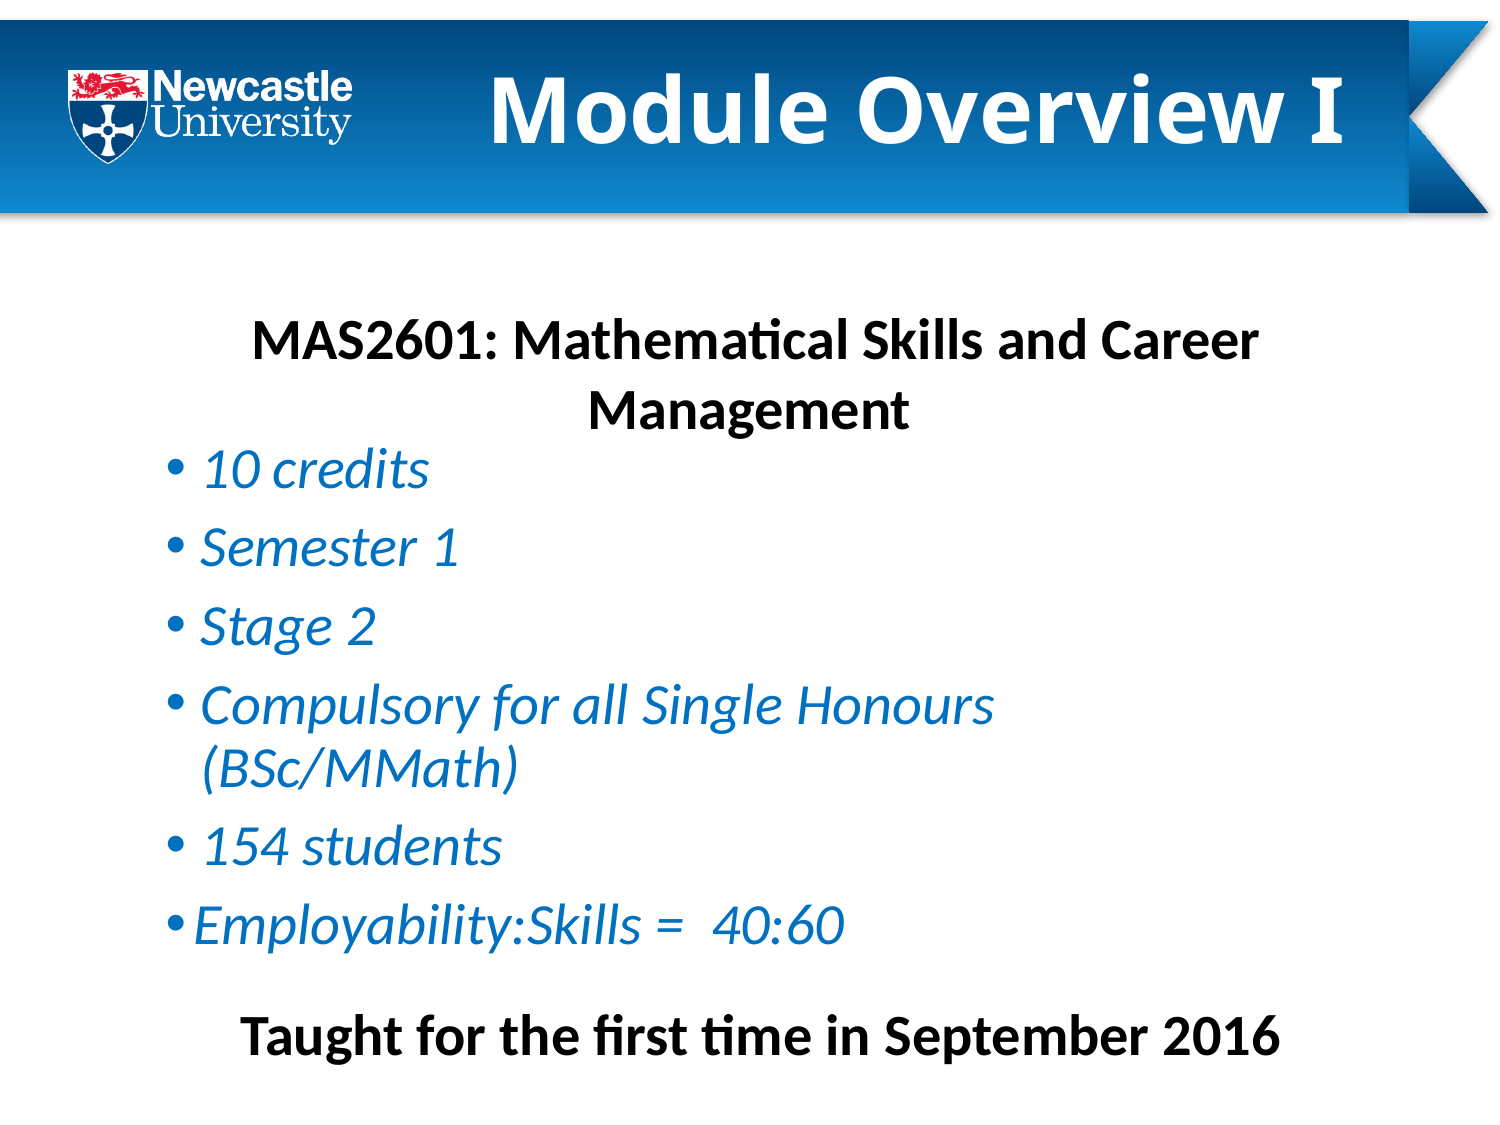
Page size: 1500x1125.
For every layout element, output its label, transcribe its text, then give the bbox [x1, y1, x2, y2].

text_box Module Overview I [835, 5, 1466, 223]
text_box Module Overview I [171, 5, 642, 223]
text_box Taught for the first time in September 2016 [73, 990, 1449, 1075]
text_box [642, 0, 835, 867]
text_box MAS2601: Mathematical Skills and Career Management [68, 294, 642, 449]
text_box MAS2601: Mathematical Skills and Career Management [835, 294, 1444, 449]
picture [68, 70, 353, 164]
text_box 10 credits Semester 1 Stage 2 Compulsory for all Single Honours (BSc/MMath) 154 students Employability:Skills = 40:60 [150, 430, 1309, 965]
